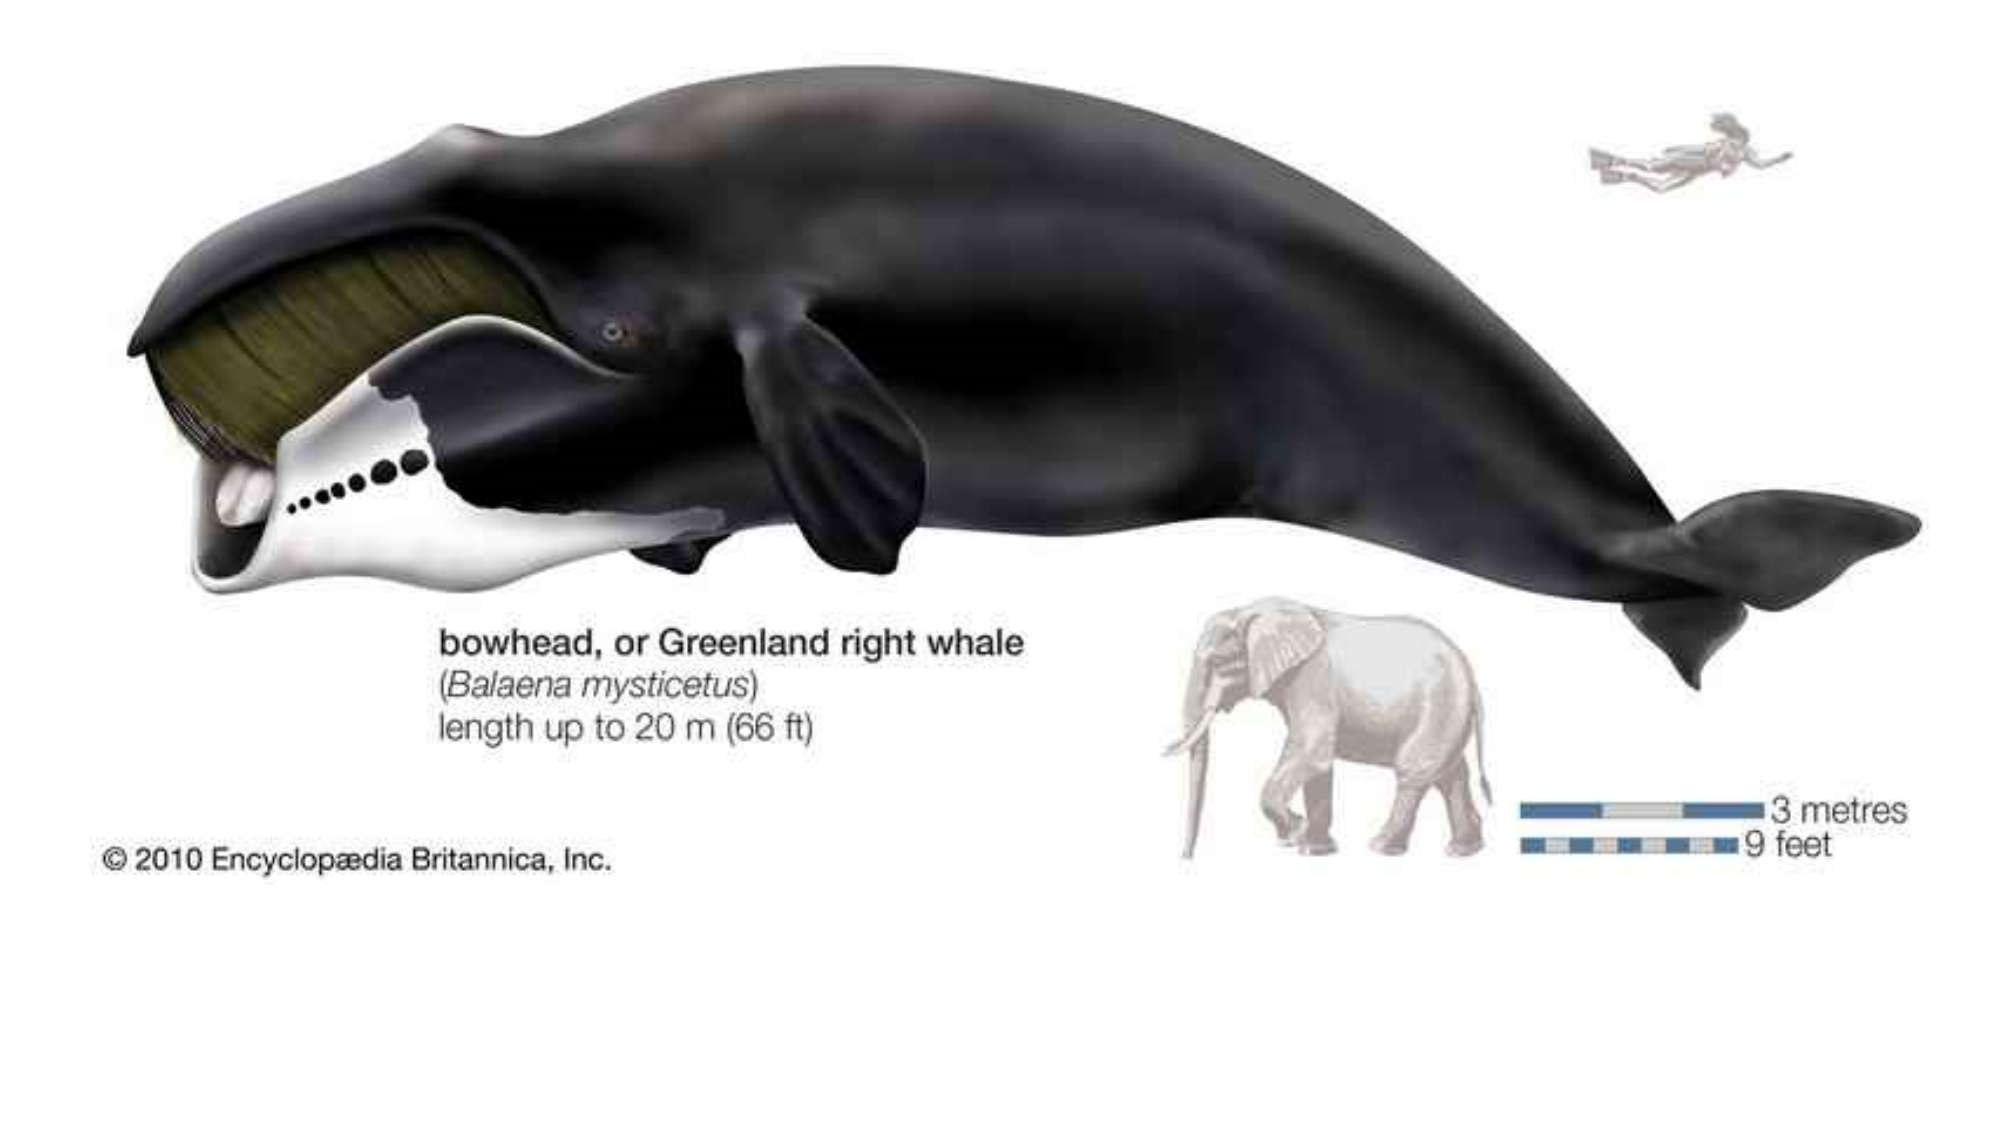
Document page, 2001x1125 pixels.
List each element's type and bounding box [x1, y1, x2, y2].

picture [90, 49, 1967, 885]
